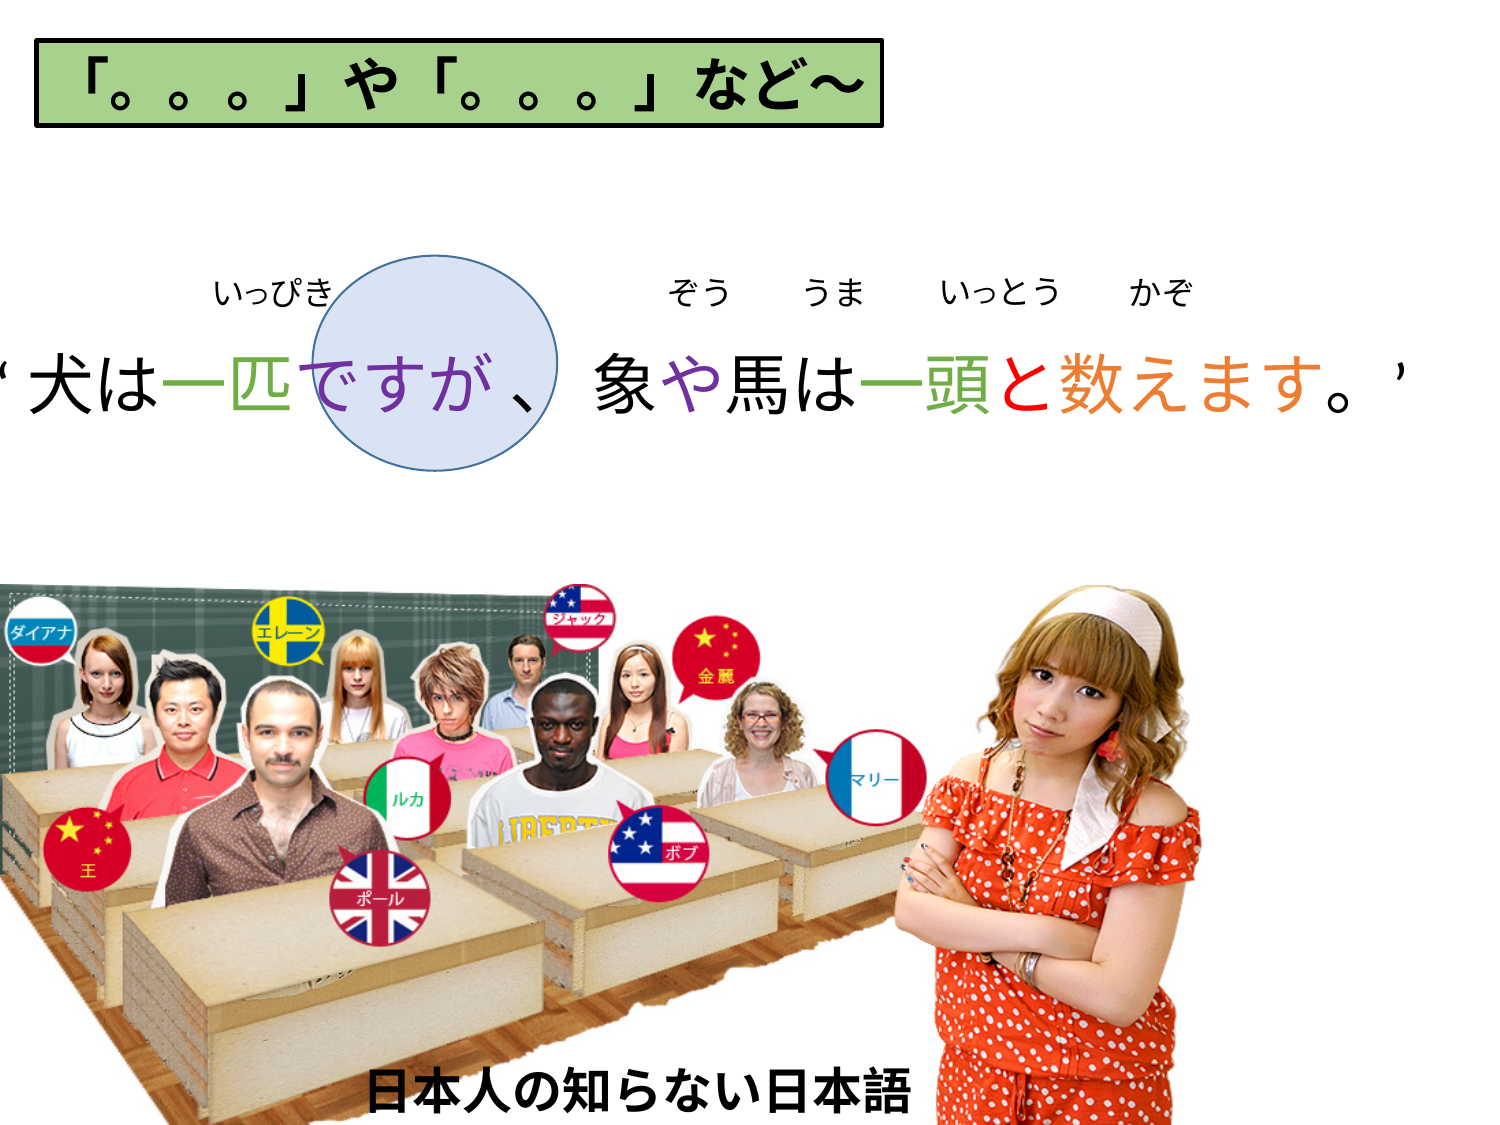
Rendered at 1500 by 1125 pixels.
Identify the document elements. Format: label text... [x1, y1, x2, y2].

text_box [338, 431, 532, 472]
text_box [0, 584, 1267, 1125]
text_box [195, 263, 1212, 321]
text_box 「。。。」や「。。。」など〜 [36, 40, 882, 126]
text_box ‘犬は一匹ですが 、 象や馬は一頭と数えます。’ [0, 255, 1500, 431]
